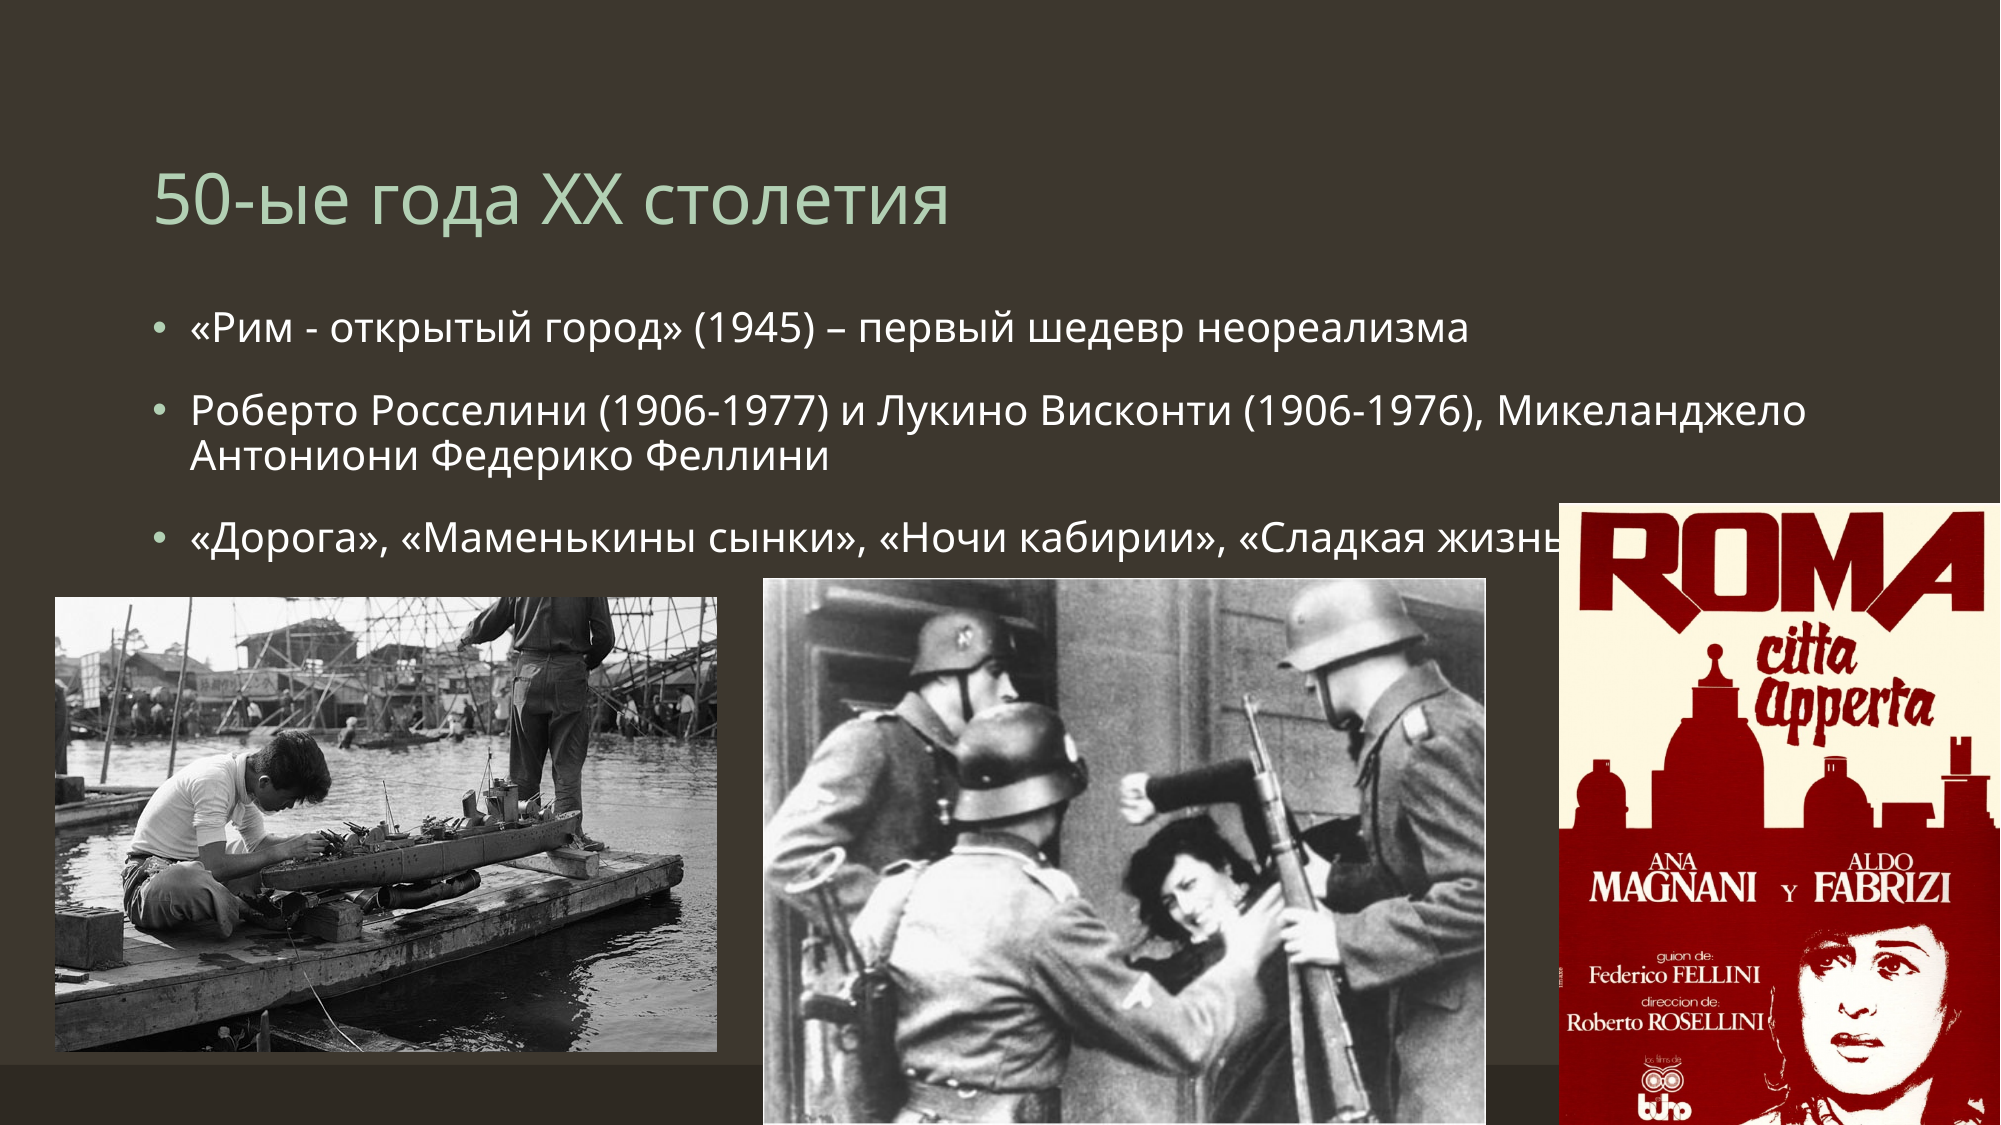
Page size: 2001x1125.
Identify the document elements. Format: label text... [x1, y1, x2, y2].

picture [1559, 503, 2000, 1125]
picture [54, 597, 717, 1052]
list «Рим - открытый город» (1945) – первый шедевр неореализма Роберто Росселини (1906-1977) и Лукино Висконти (1906-1976), Микеланджело Антониони Федерико Феллини «Дорога», «Маменькины сынки», «Ночи кабирии», «Сладкая жизнь» [137, 299, 1863, 1014]
picture [763, 578, 1486, 1125]
title 50-ые года ХХ столетия [137, 59, 1863, 248]
